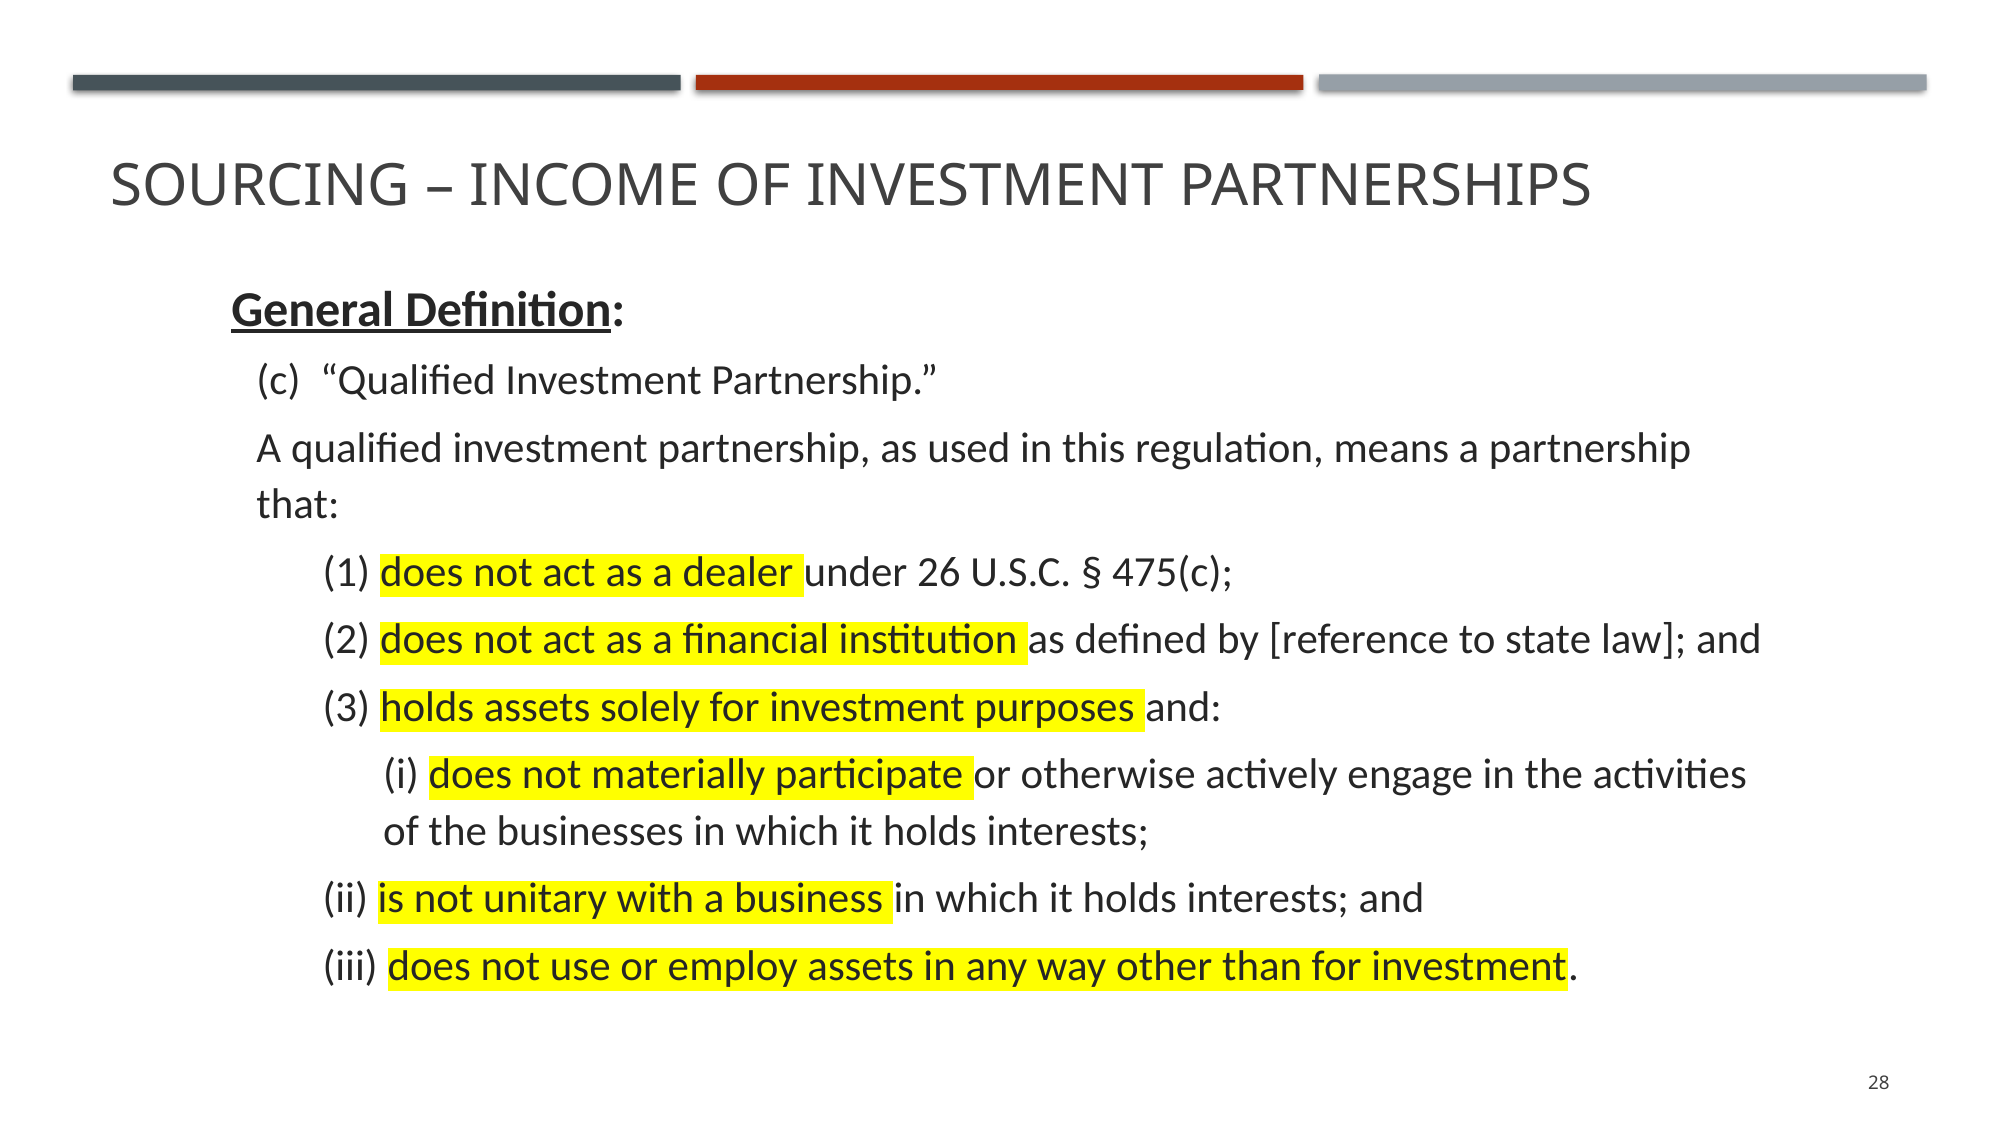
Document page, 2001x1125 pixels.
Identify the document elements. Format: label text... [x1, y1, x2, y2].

title Sourcing – Income of Investment Partnerships [95, 115, 1905, 225]
slide_number 28 [1732, 1053, 1905, 1114]
list General Definition: (c) “Qualified Investment Partnership.” A qualified investment partnership, as used in this regulation, means a partnership that: (1) does not act as a dealer under 26 U.S.C. § 475(c); (2) does not act as a financial institution as defined by [reference to state law]; and (3) holds assets solely for investment purposes and: (i) does not materially participate or otherwise actively engage in the activities of the businesses in which it holds interests; (ii) is not unitary with a business in which it holds interests; and (iii) does not use or employ assets in any way other than for investment. [216, 262, 1778, 1025]
